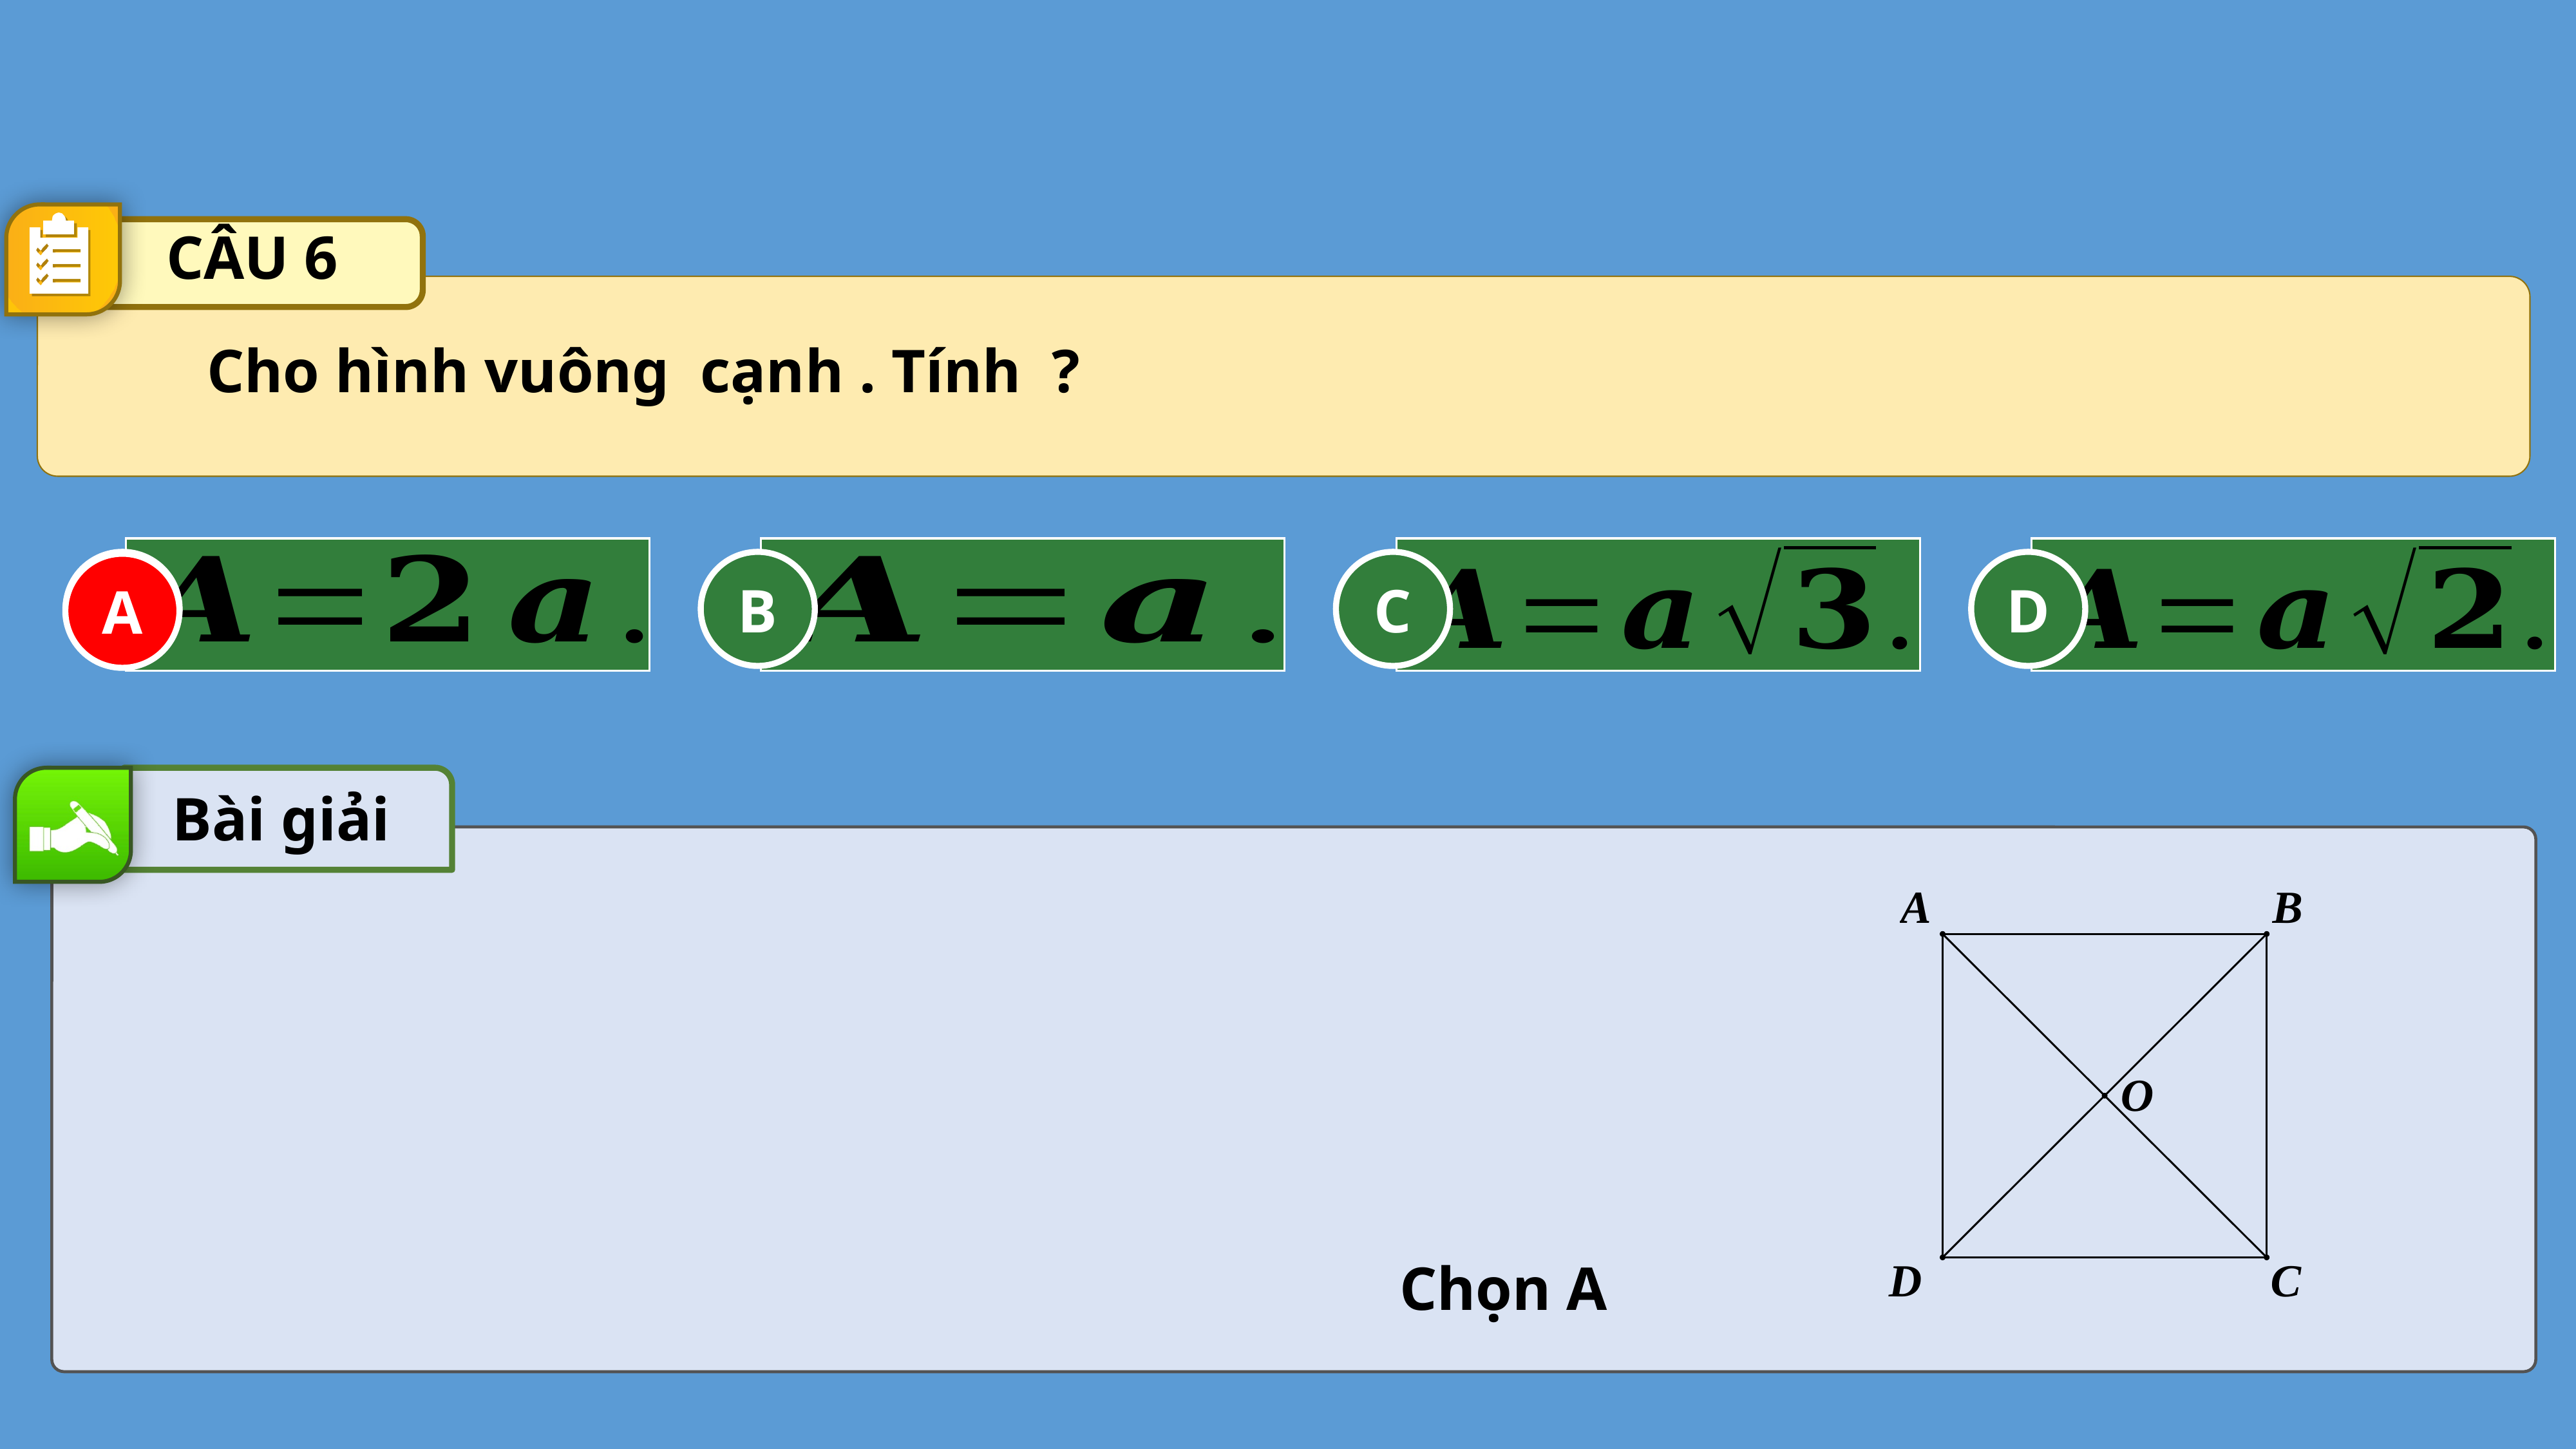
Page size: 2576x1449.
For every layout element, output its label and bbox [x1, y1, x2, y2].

picture [1870, 863, 2328, 1329]
text_box [15, 768, 2536, 1372]
text_box [65, 539, 2554, 670]
text_box [6, 204, 2530, 477]
